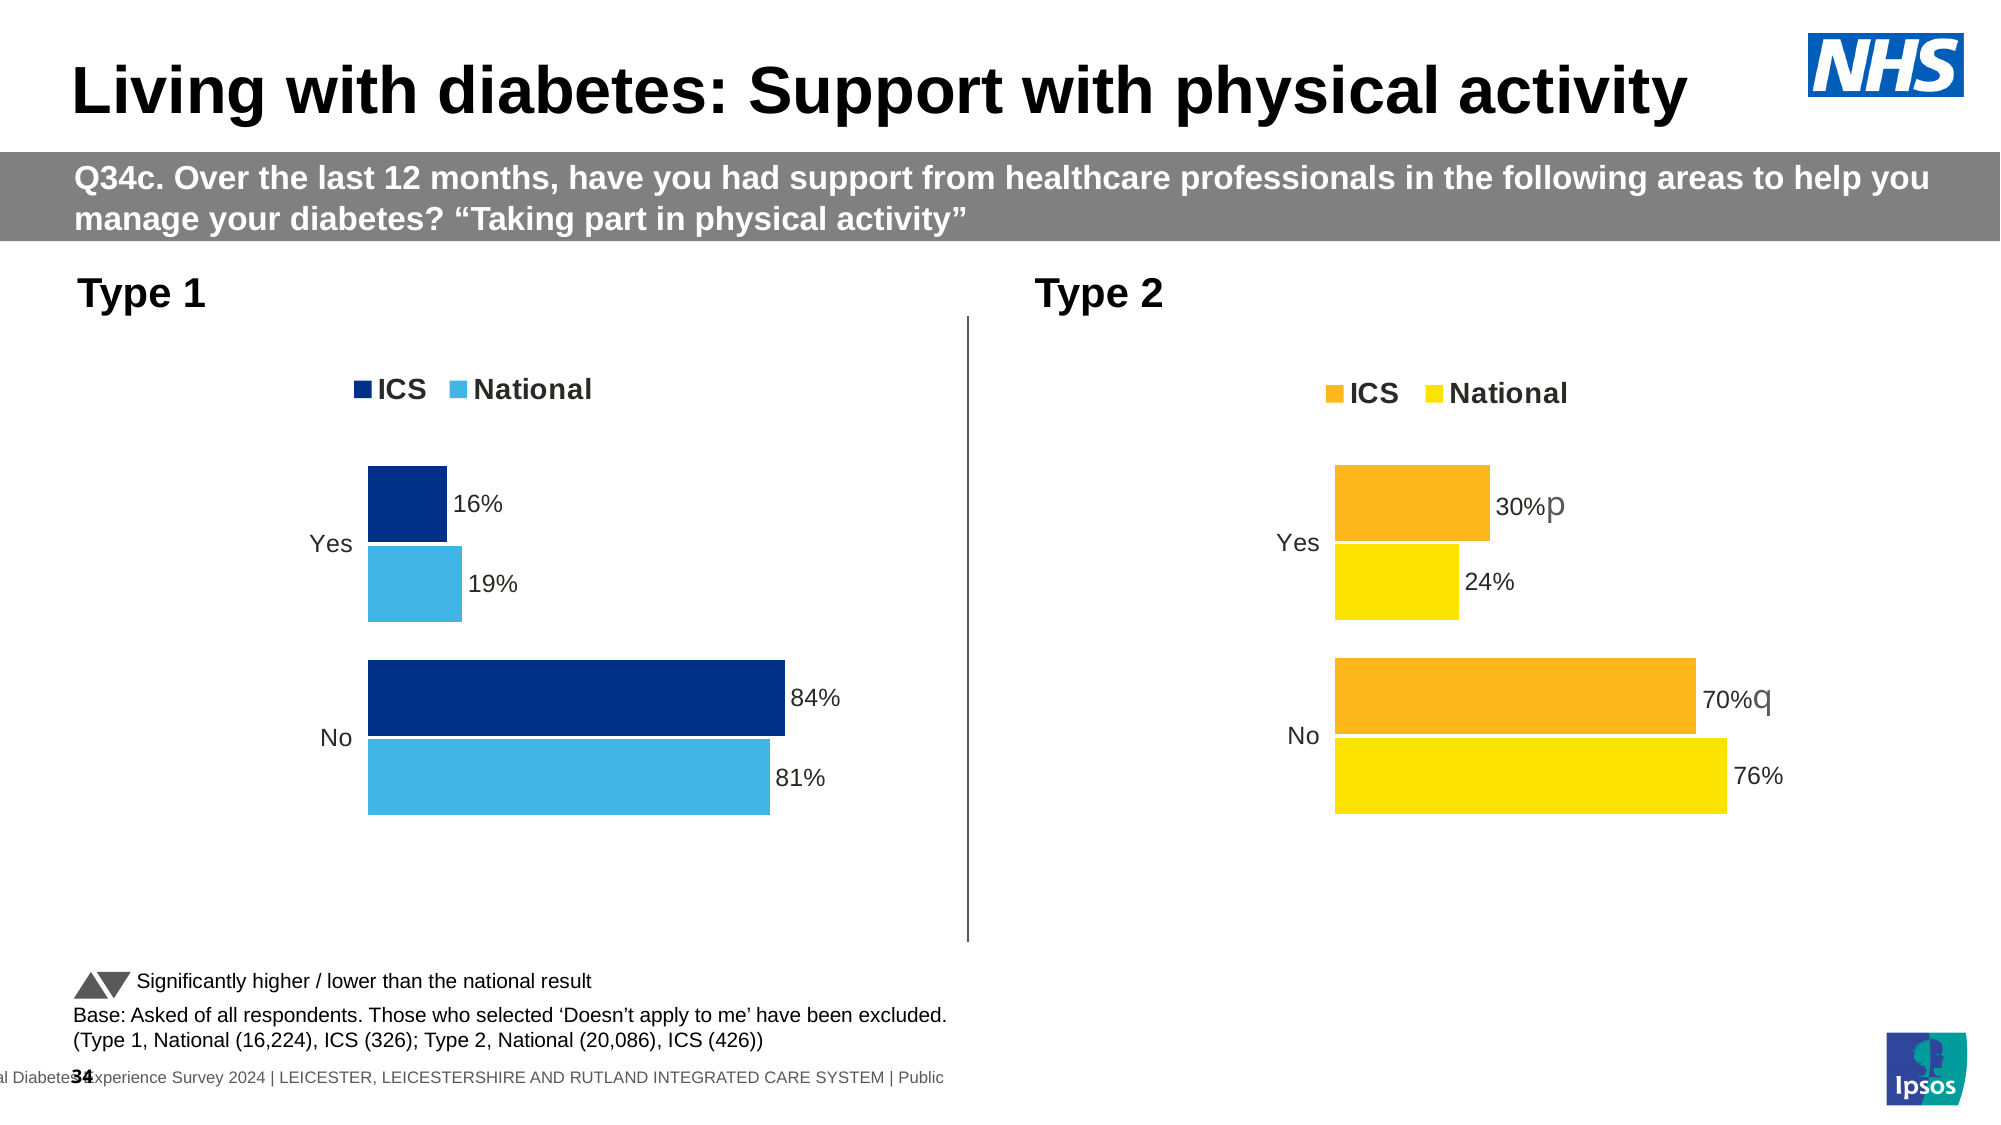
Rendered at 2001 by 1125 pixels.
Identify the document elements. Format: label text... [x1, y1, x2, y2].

title Living with diabetes: Support with physical activity [71, 32, 1809, 124]
text_box Type 2 [922, 265, 1276, 316]
picture [1807, 33, 1964, 97]
picture [1886, 1032, 1968, 1106]
text_box Q34c. Over the last 12 months, have you had support from healthcare professionals in the following areas to help you manage your diabetes? “Taking part in physical activity” [0, 152, 2000, 242]
slide_number 34 [71, 1030, 122, 1090]
text_box [94, 970, 122, 1001]
chart [96, 355, 969, 855]
text_box [71, 970, 110, 1000]
text_box Base: Asked of all respondents. Those who selected ‘Doesn’t apply to me’ have been excluded. (Type 1, National (16,224), ICS (326); Type 2, National (20,086), ICS (426)) [73, 1001, 1886, 1052]
chart [1053, 355, 1964, 855]
text_box Type 1 [0, 265, 319, 316]
table_header Significantly higher / lower than the national result [122, 963, 648, 1001]
